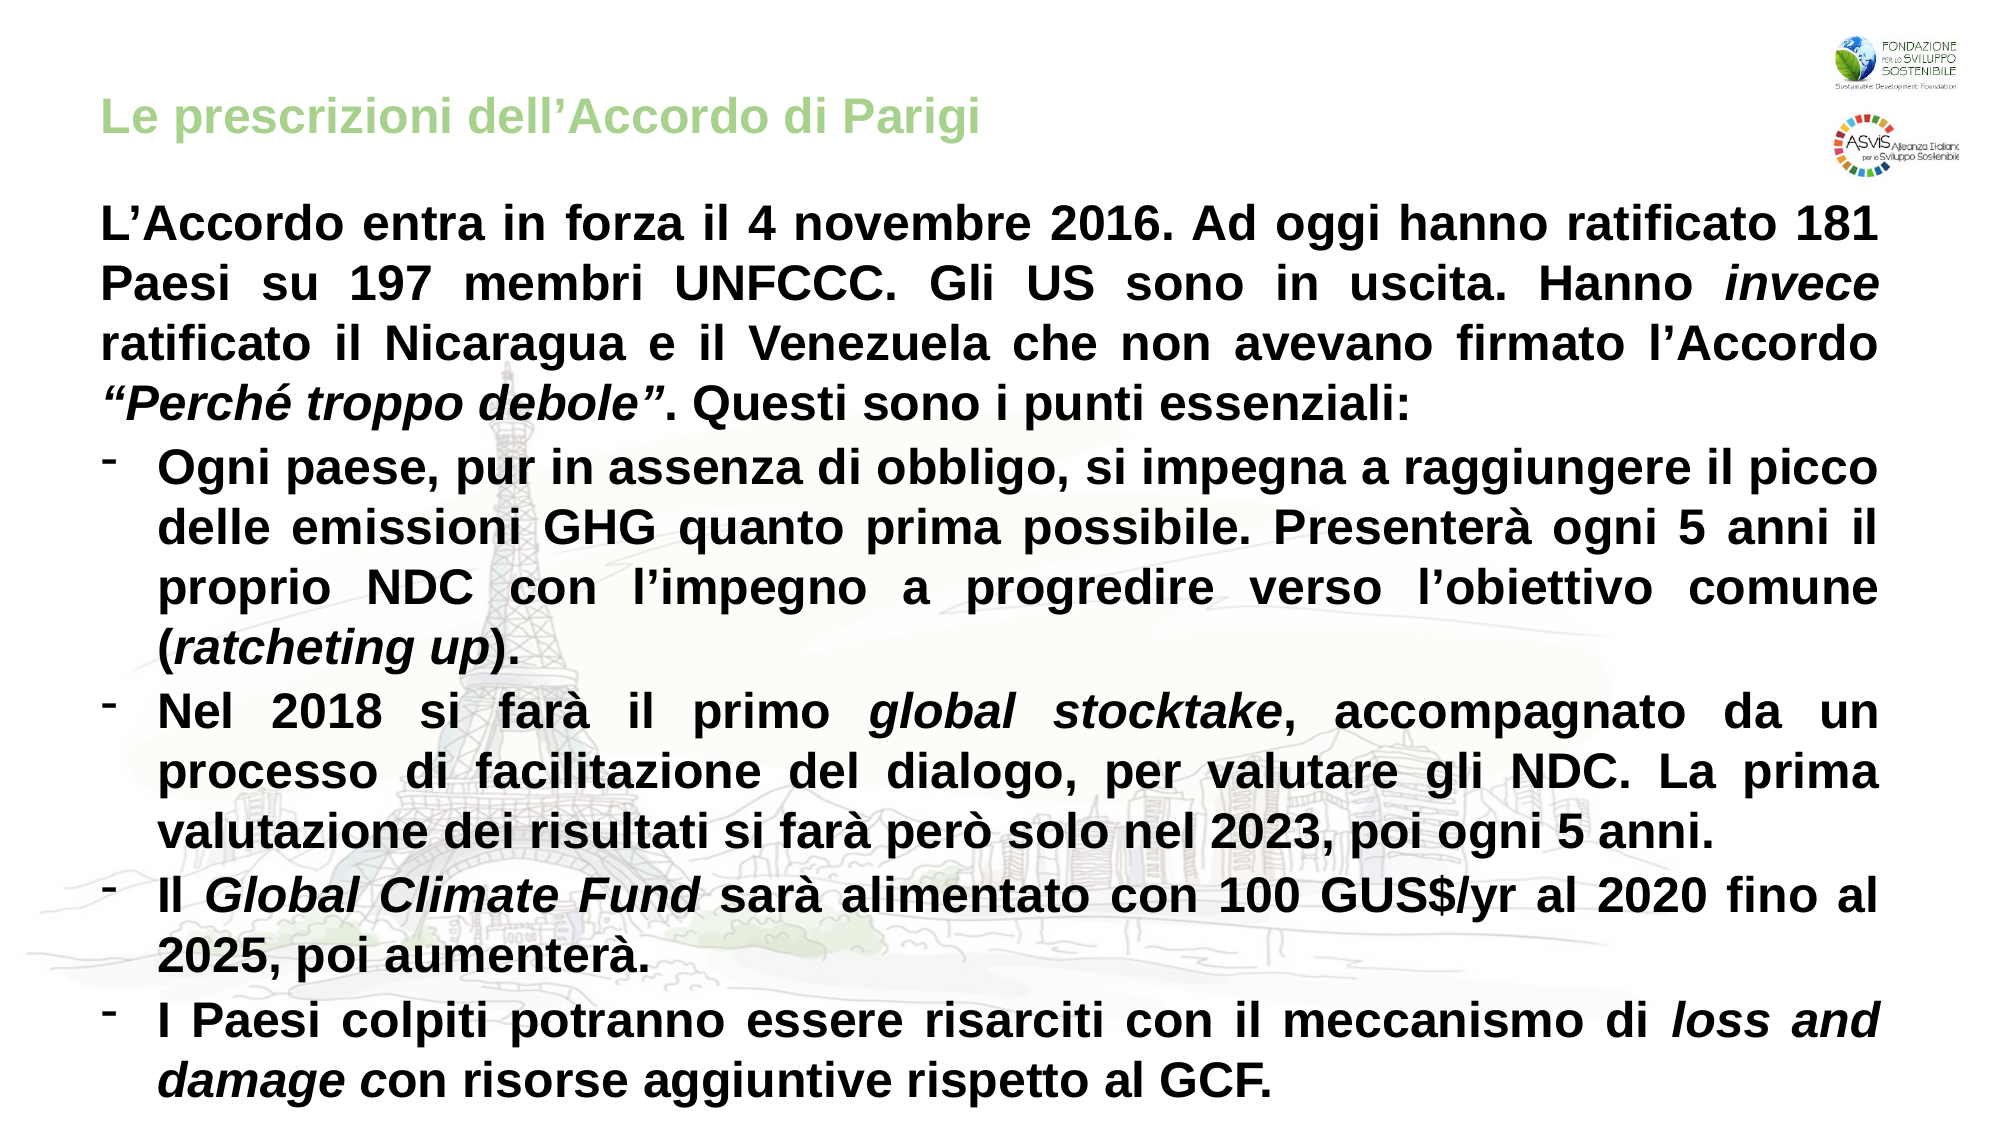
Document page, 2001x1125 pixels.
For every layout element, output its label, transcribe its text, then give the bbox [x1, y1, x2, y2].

text_box L’Accordo entra in forza il 4 novembre 2016. Ad oggi hanno ratificato 181 Paesi su 197 membri UNFCCC. Gli US sono in uscita. Hanno invece ratificato il Nicaragua e il Venezuela che non avevano firmato l’Accordo “Perché troppo debole”. Questi sono i punti essenziali: Ogni paese, pur in assenza di obbligo, si impegna a raggiungere il picco delle emissioni GHG quanto prima possibile. Presenterà ogni 5 anni il proprio NDC con l’impegno a progredire verso l’obiettivo comune (ratcheting up). Nel 2018 si farà il primo global stocktake, accompagnato da un processo di facilitazione del dialogo, per valutare gli NDC. La prima valutazione dei risultati si farà però solo nel 2023, poi ogni 5 anni. Il Global Climate Fund sarà alimentato con 100 GUS$/yr al 2020 fino al 2025, poi aumenterà. I Paesi colpiti potranno essere risarciti con il meccanismo di loss and damage con risorse aggiuntive rispetto al GCF. [85, 182, 1896, 1115]
picture [1830, 110, 1960, 183]
text_box Le prescrizioni dell’Accordo di Parigi [85, 76, 1831, 151]
picture [1830, 33, 1960, 93]
